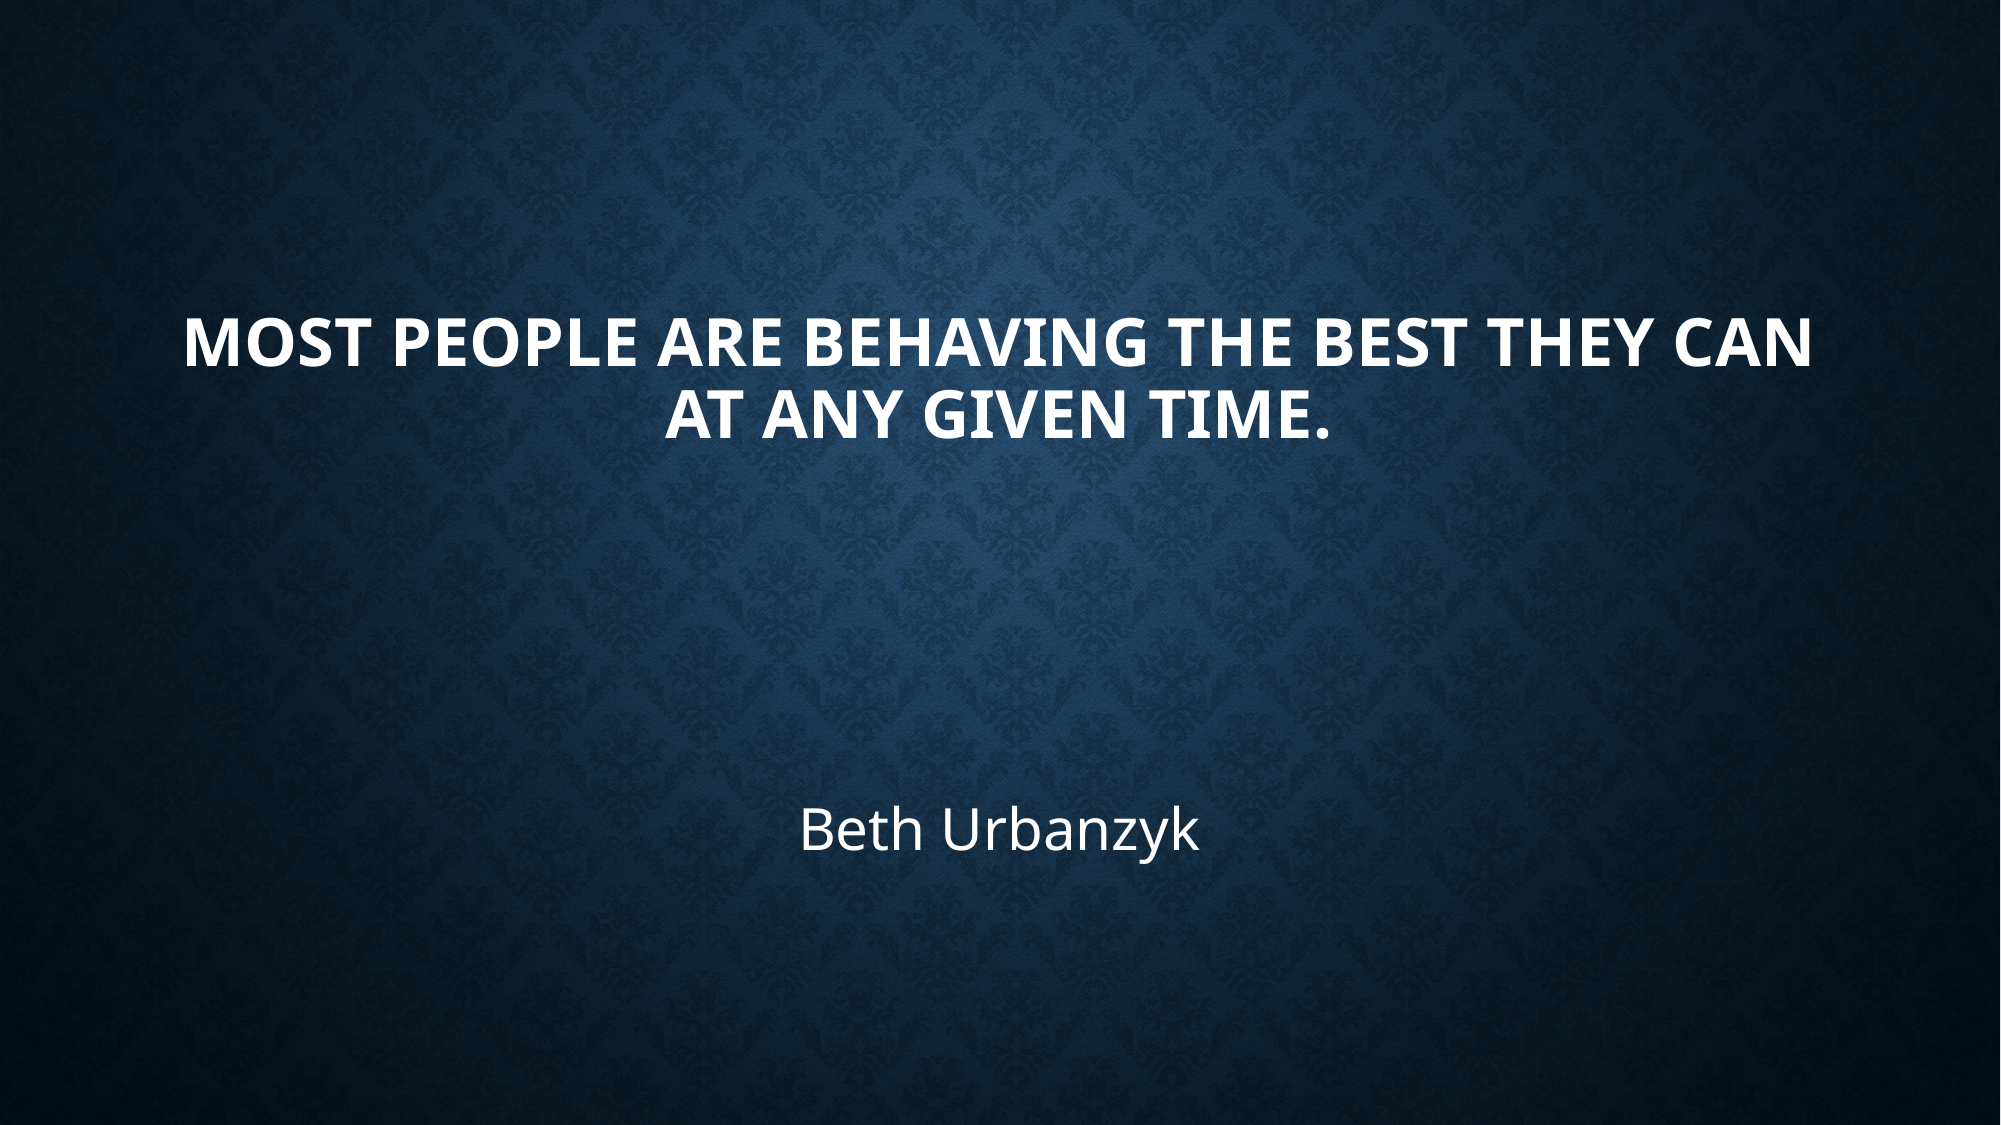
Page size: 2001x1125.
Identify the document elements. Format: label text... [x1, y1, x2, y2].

title Most people are behaving the best they can at any given time. [149, 99, 1849, 662]
list Beth Urbanzyk [149, 689, 1849, 951]
